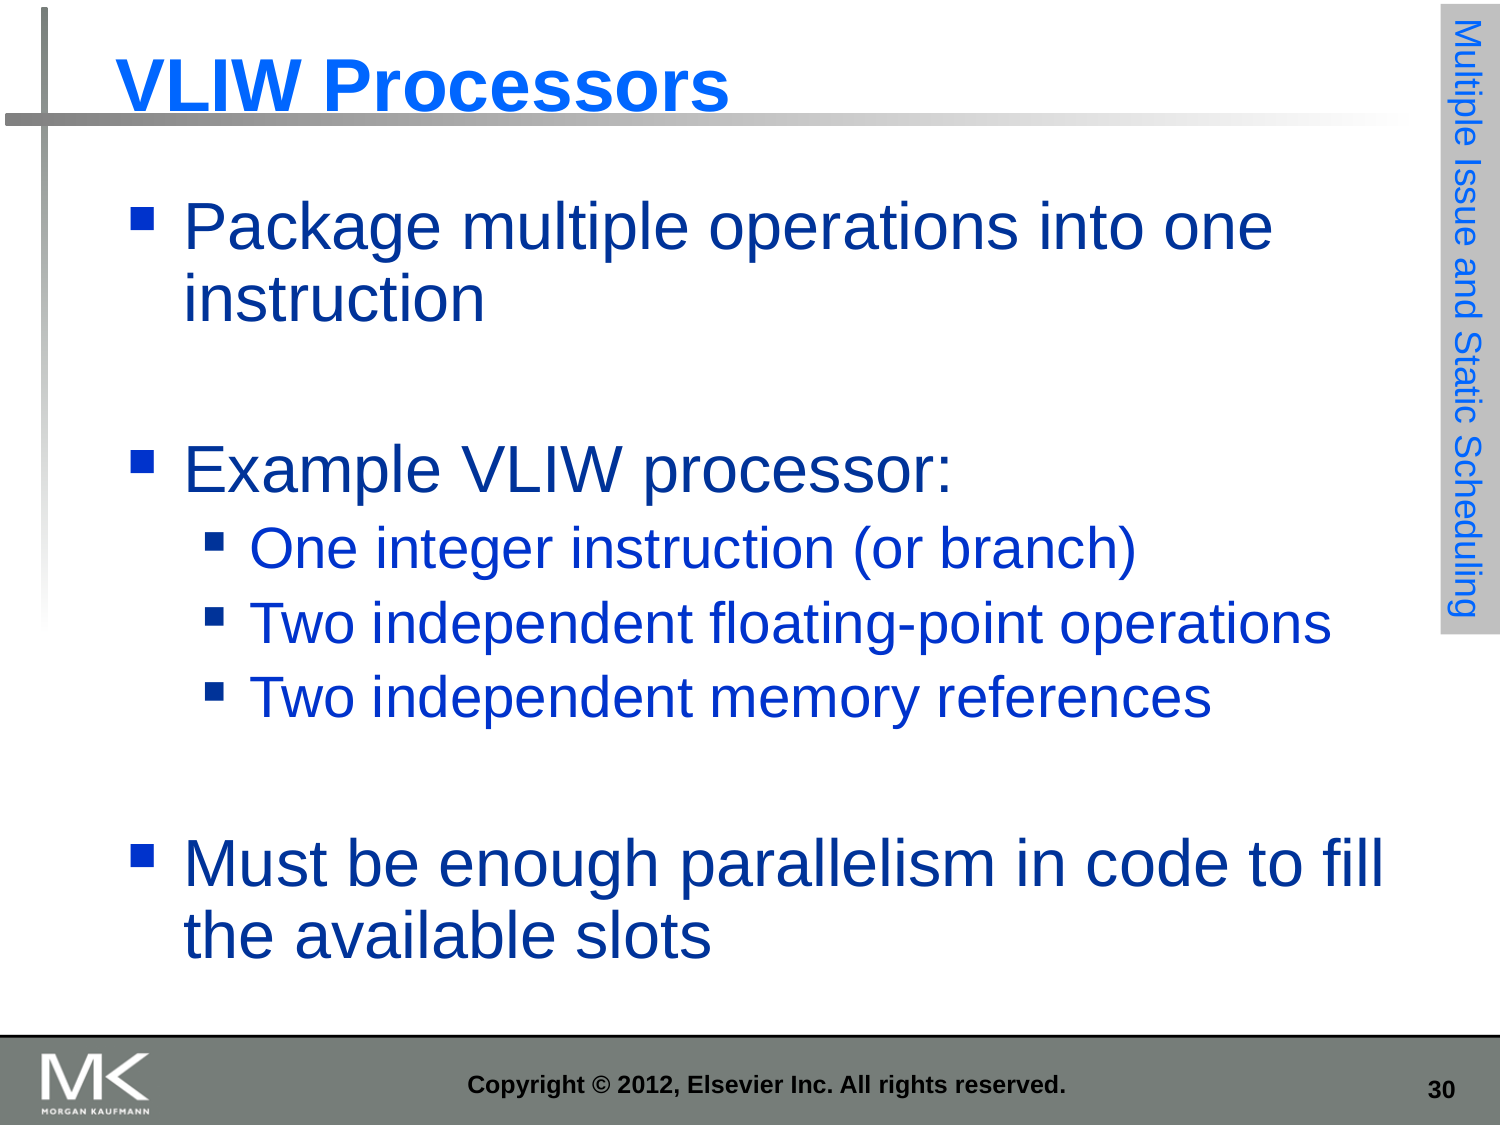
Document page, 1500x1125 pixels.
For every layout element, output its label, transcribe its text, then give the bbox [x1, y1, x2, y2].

title VLIW Processors [100, 27, 1440, 135]
picture [29, 1046, 160, 1123]
text_box Multiple Issue and Static Scheduling [1440, 3, 1500, 635]
list Package multiple operations into one instruction Example VLIW processor: One integer instruction (or branch) Two independent floating-point operations Two independent memory references Must be enough parallelism in code to fill the available slots [111, 184, 1470, 1024]
footer Copyright © 2012, Elsevier Inc. All rights reserved. [170, 1046, 1365, 1106]
